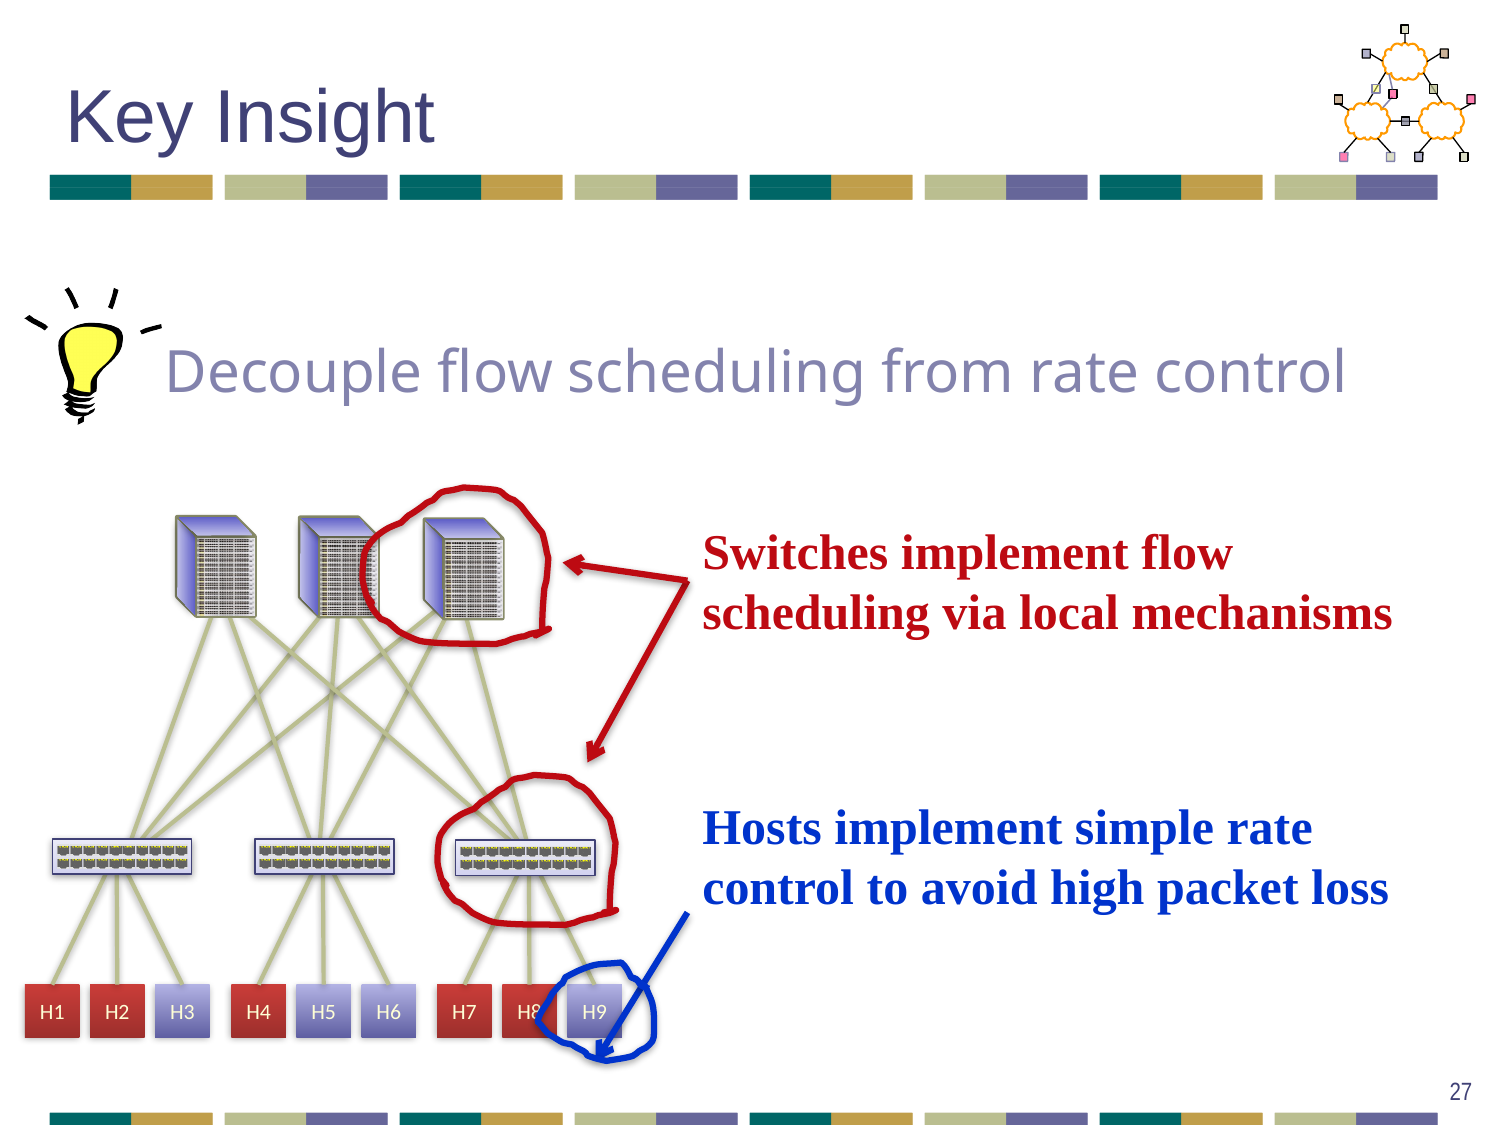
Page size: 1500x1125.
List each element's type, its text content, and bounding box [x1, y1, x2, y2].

slide_number 27 [1174, 1037, 1488, 1113]
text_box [562, 512, 1500, 763]
text_box [571, 964, 657, 1063]
text_box [405, 485, 531, 515]
title Key Insight [50, 62, 1388, 163]
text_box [24, 287, 1488, 426]
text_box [24, 516, 623, 1038]
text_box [637, 787, 1488, 981]
